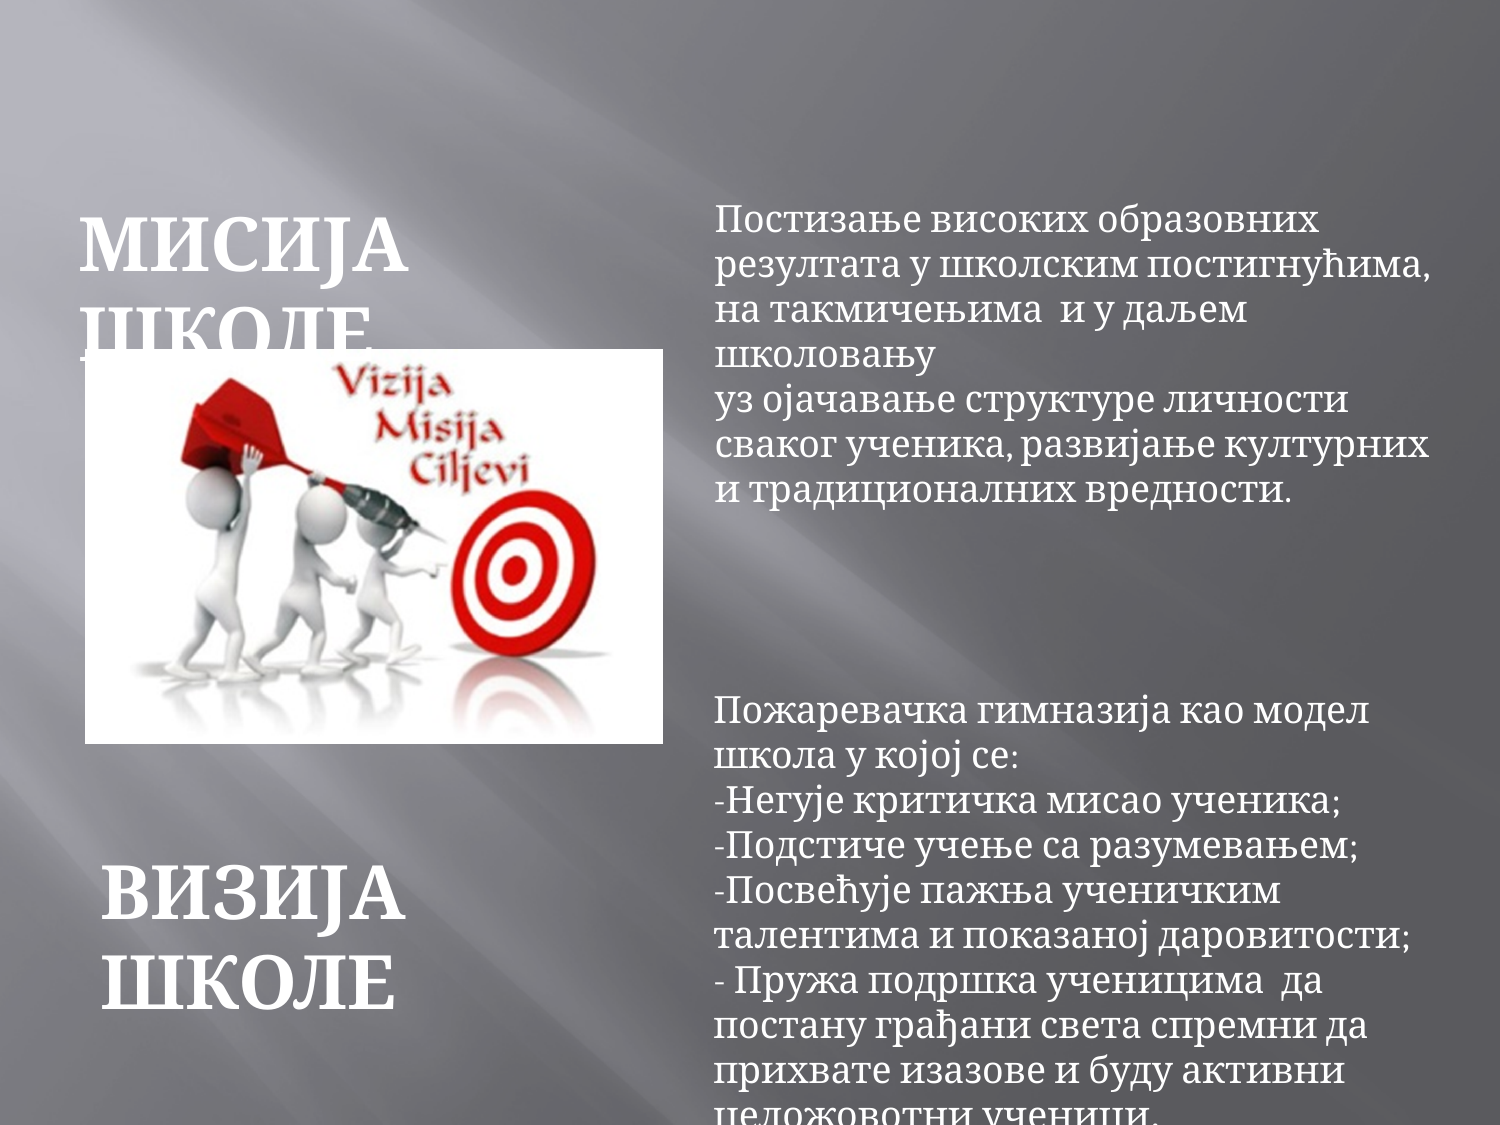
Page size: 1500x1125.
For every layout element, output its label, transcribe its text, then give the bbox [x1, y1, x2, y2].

picture [85, 349, 663, 744]
text_box Пожаревачка гимназија као модел школа у којој се: -Негује критичка мисао ученика; -Подстиче учење са разумевањем; -Посвећује пажња ученичким талентима и показаној даровитости; - Пружа подршка ученицима да постану грађани света спремни да прихвате изазове и буду активни целожовотни ученици. [698, 678, 1487, 1125]
text_box МИСИЈА ШКОЛЕ [63, 189, 703, 385]
text_box ВИЗИЈА ШКОЛЕ [85, 837, 698, 1033]
text_box Постизање високих образовних резултата у школским постигнућима, на такмичењима и у даљем школовању уз ојачавање структуре личности сваког ученика, развијање културних и традиционалних вредности. [699, 187, 1450, 518]
